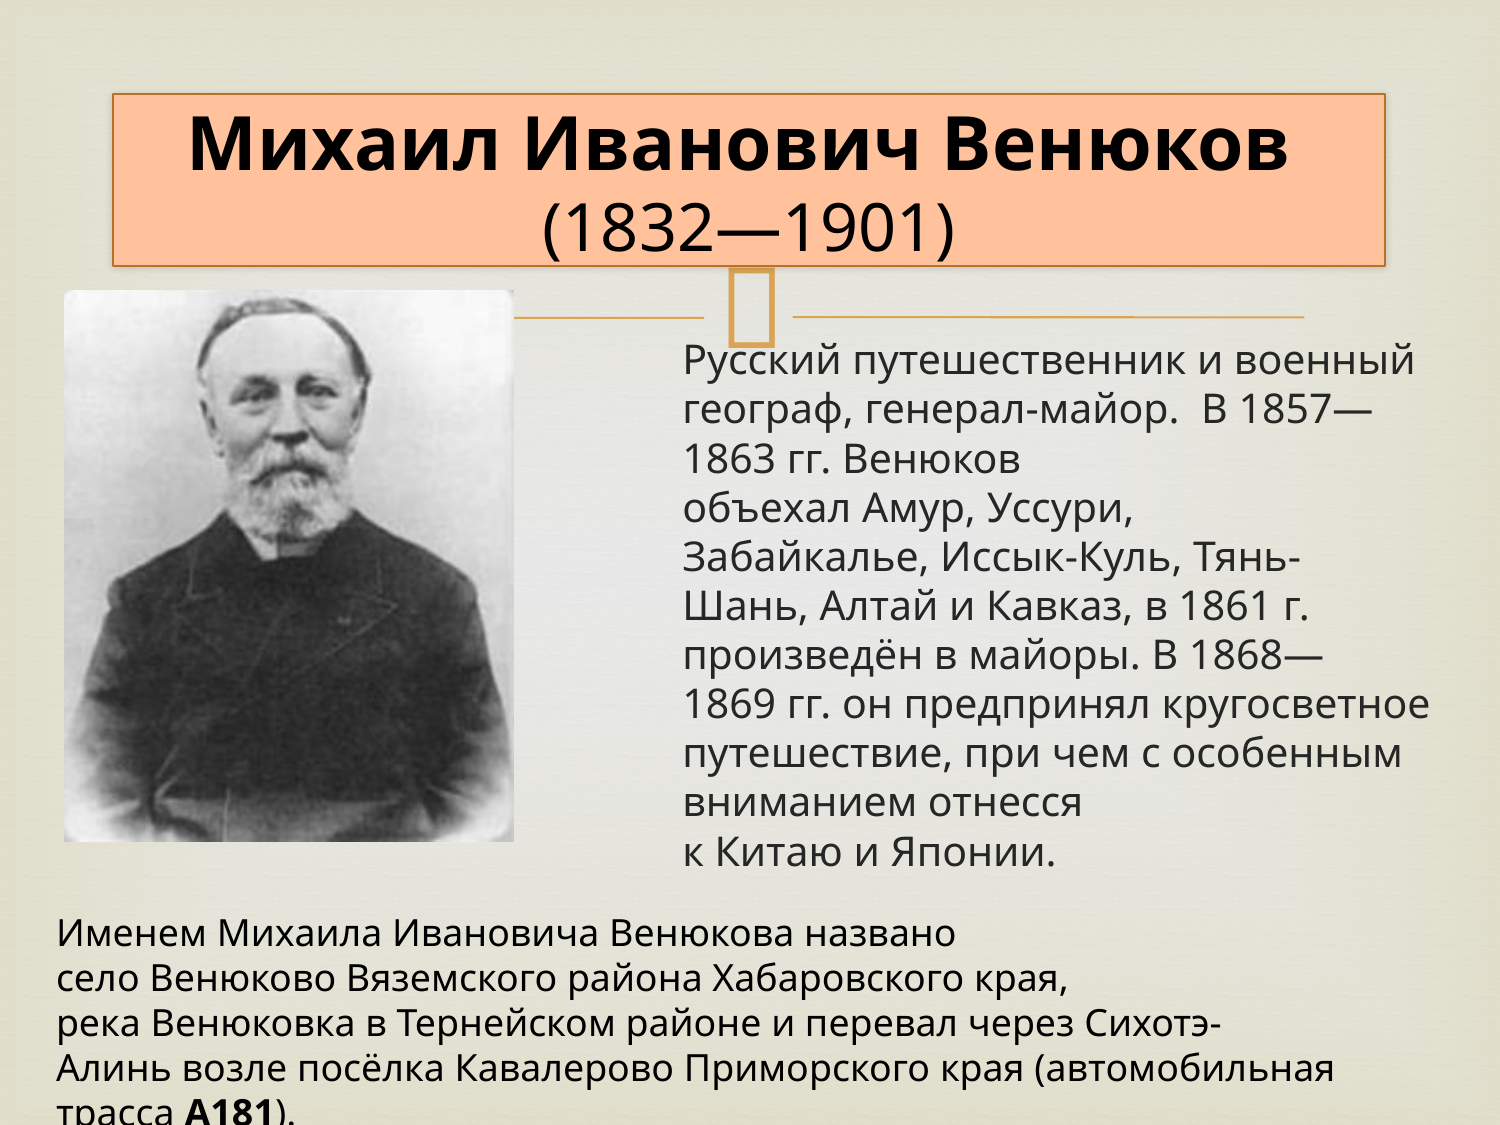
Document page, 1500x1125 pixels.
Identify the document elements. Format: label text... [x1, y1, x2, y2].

text_box Именем Михаила Ивановича Венюкова названо село Венюково Вяземского района Хабаровского края, река Венюковка в Тернейском районе и перевал через Сихотэ-Алинь возле посёлка Кавалерово Приморского края (автомобильная трасса А181). На перевале установлен обелиск. [41, 901, 1400, 1125]
picture [64, 290, 515, 843]
list Русский путешественник и военный географ, генерал-майор. В 1857—1863 гг. Венюков объехал Амур, Уссури, Забайкалье, Иссык-Куль, Тянь-Шань, Алтай и Кавказ, в 1861 г. произведён в майоры. В 1868—1869 гг. он предпринял кругосветное путешествие, при чем с особенным вниманием отнесся к Китаю и Японии. [667, 326, 1447, 894]
title Михаил Иванович Венюков (1832—1901) [112, 93, 1386, 267]
